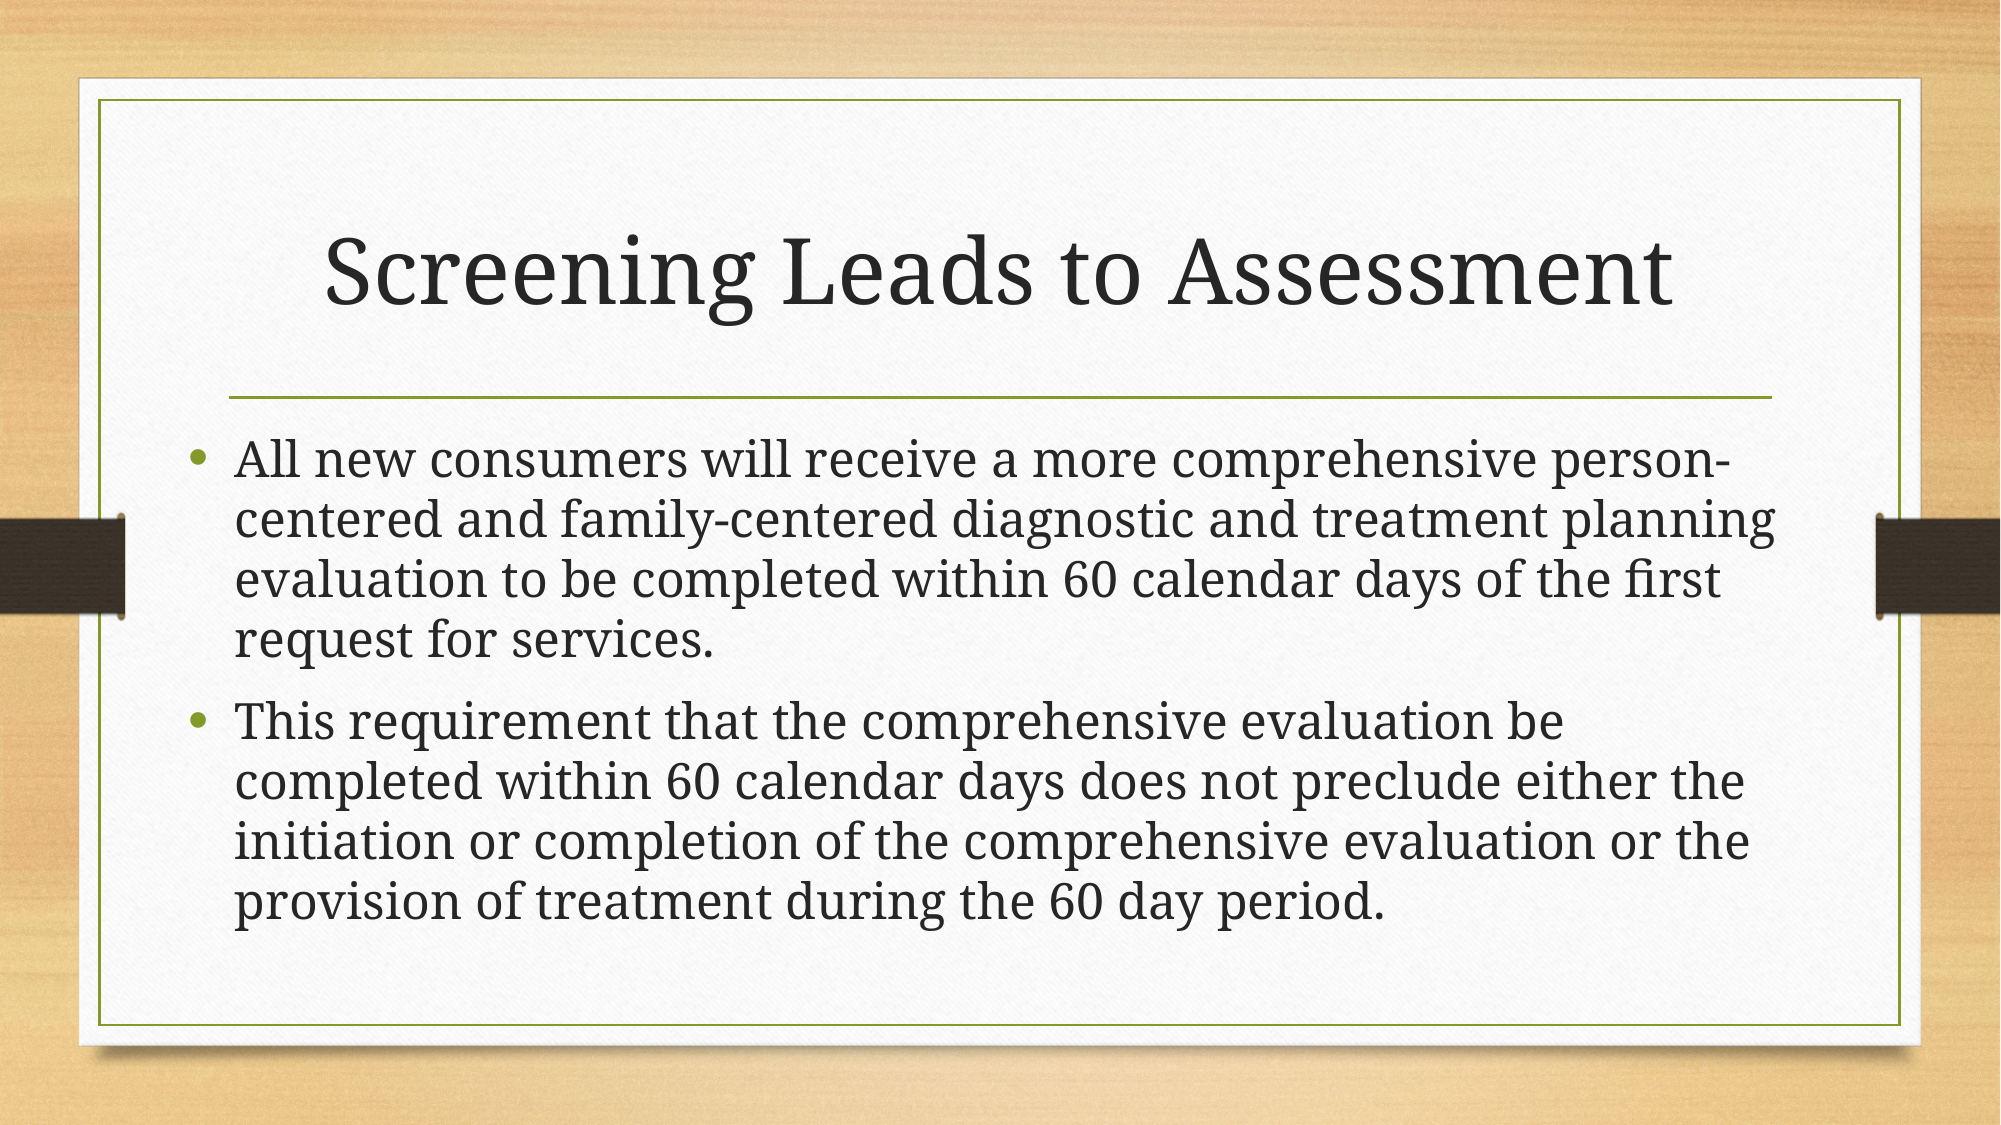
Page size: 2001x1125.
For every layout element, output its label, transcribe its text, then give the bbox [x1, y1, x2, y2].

title Screening Leads to Assessment [212, 161, 1788, 375]
picture [0, 0, 2001, 1125]
list All new consumers will receive a more comprehensive person-centered and family-centered diagnostic and treatment planning evaluation to be completed within 60 calendar days of the first request for services. This requirement that the comprehensive evaluation be completed within 60 calendar days does not preclude either the initiation or completion of the comprehensive evaluation or the provision of treatment during the 60 day period. [173, 419, 1838, 1007]
